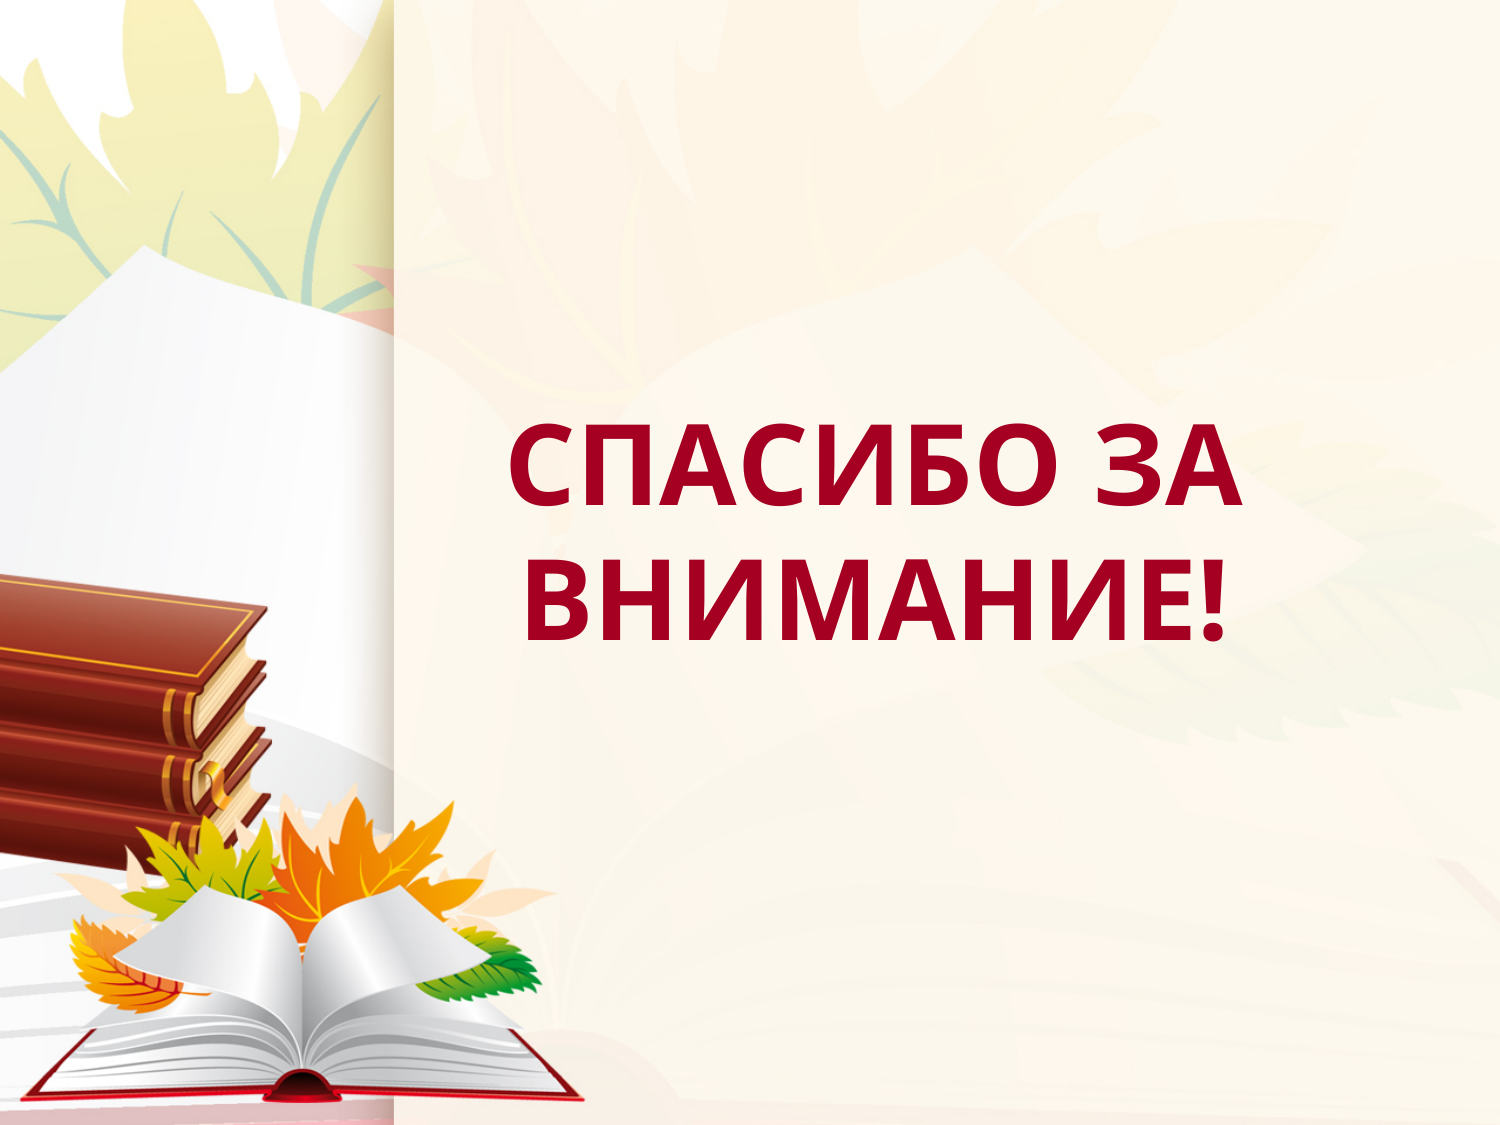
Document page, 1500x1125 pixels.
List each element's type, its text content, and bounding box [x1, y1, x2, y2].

picture [0, 0, 1500, 1125]
text_box СПАСИБО ЗА ВНИМАНИЕ! [289, 385, 1459, 657]
